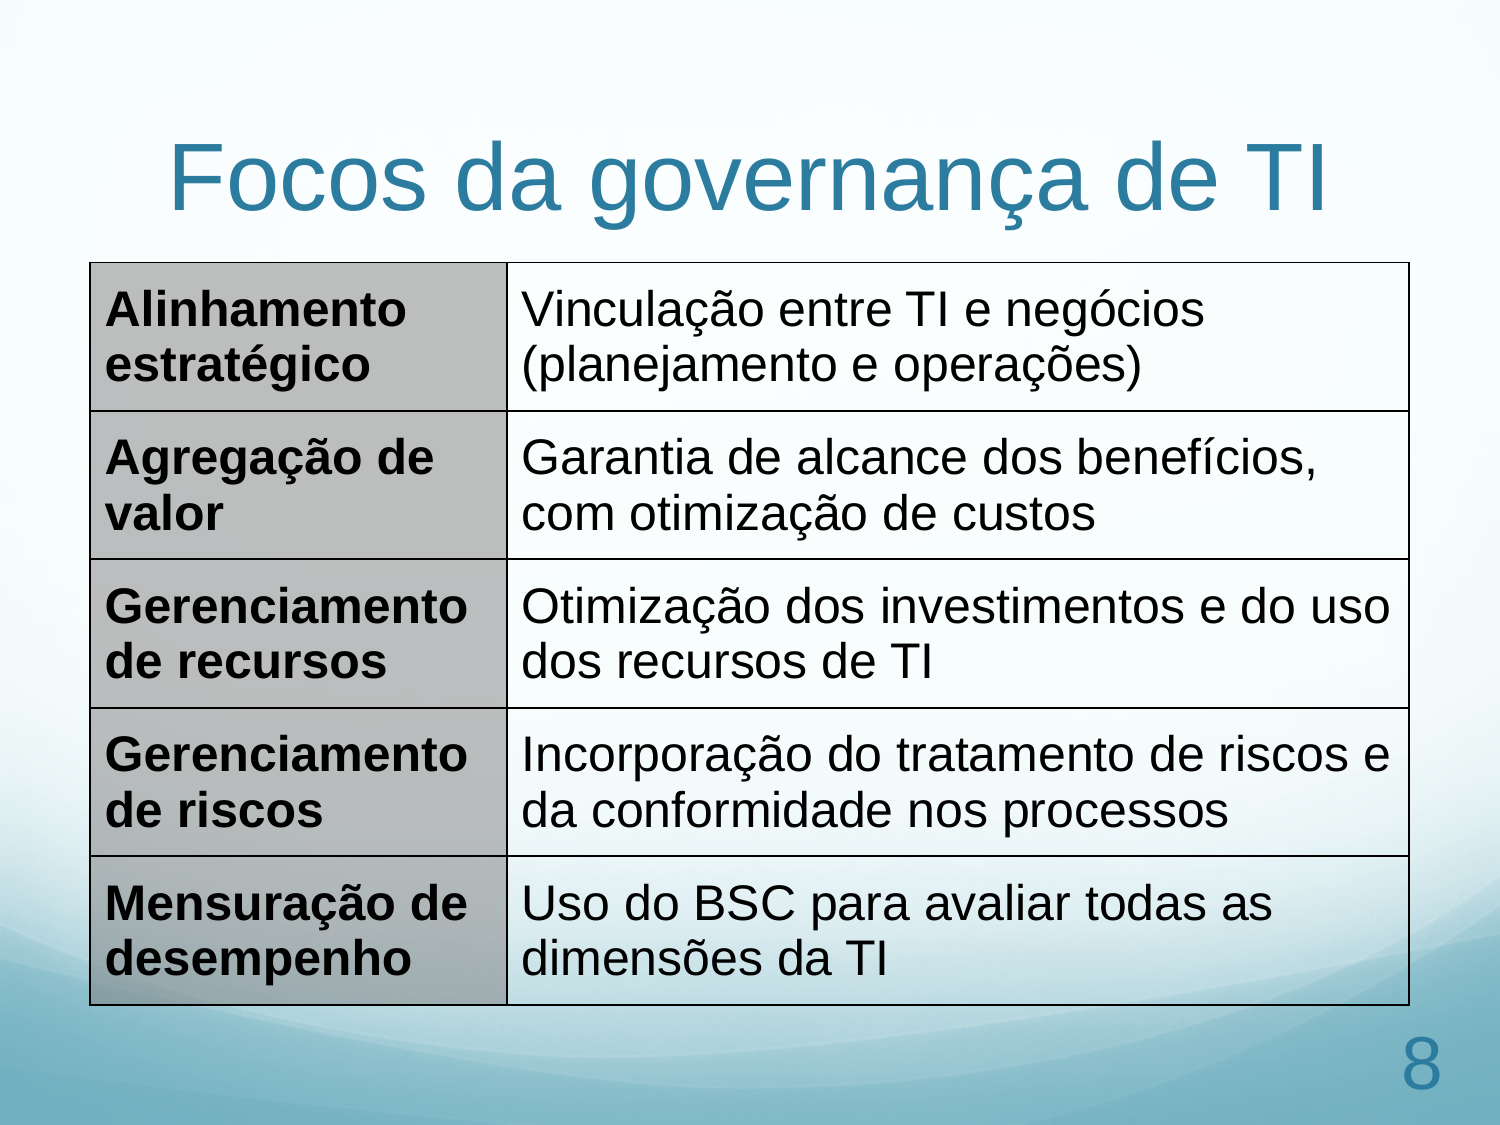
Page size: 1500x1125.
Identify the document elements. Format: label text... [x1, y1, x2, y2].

table_header Alinhamento estratégico [91, 263, 506, 410]
table_cell Gerenciamento de riscos [91, 709, 506, 855]
title Focos da governança de TI [90, 17, 1410, 237]
table_header Vinculação entre TI e negócios (planejamento e operações) [508, 263, 1408, 410]
table_cell Mensuração de desempenho [91, 857, 506, 1004]
slide_number 8 [1295, 1029, 1459, 1090]
table_cell Agregação de valor [91, 412, 506, 558]
table_cell Otimização dos investimentos e do uso dos recursos de TI [508, 560, 1408, 707]
table_cell Uso do BSC para avaliar todas as dimensões da TI [508, 857, 1408, 1004]
table_cell Incorporação do tratamento de riscos e da conformidade nos processos [508, 709, 1408, 855]
table_cell Gerenciamento de recursos [91, 560, 506, 707]
table_cell Garantia de alcance dos benefícios, com otimização de custos [508, 412, 1408, 558]
